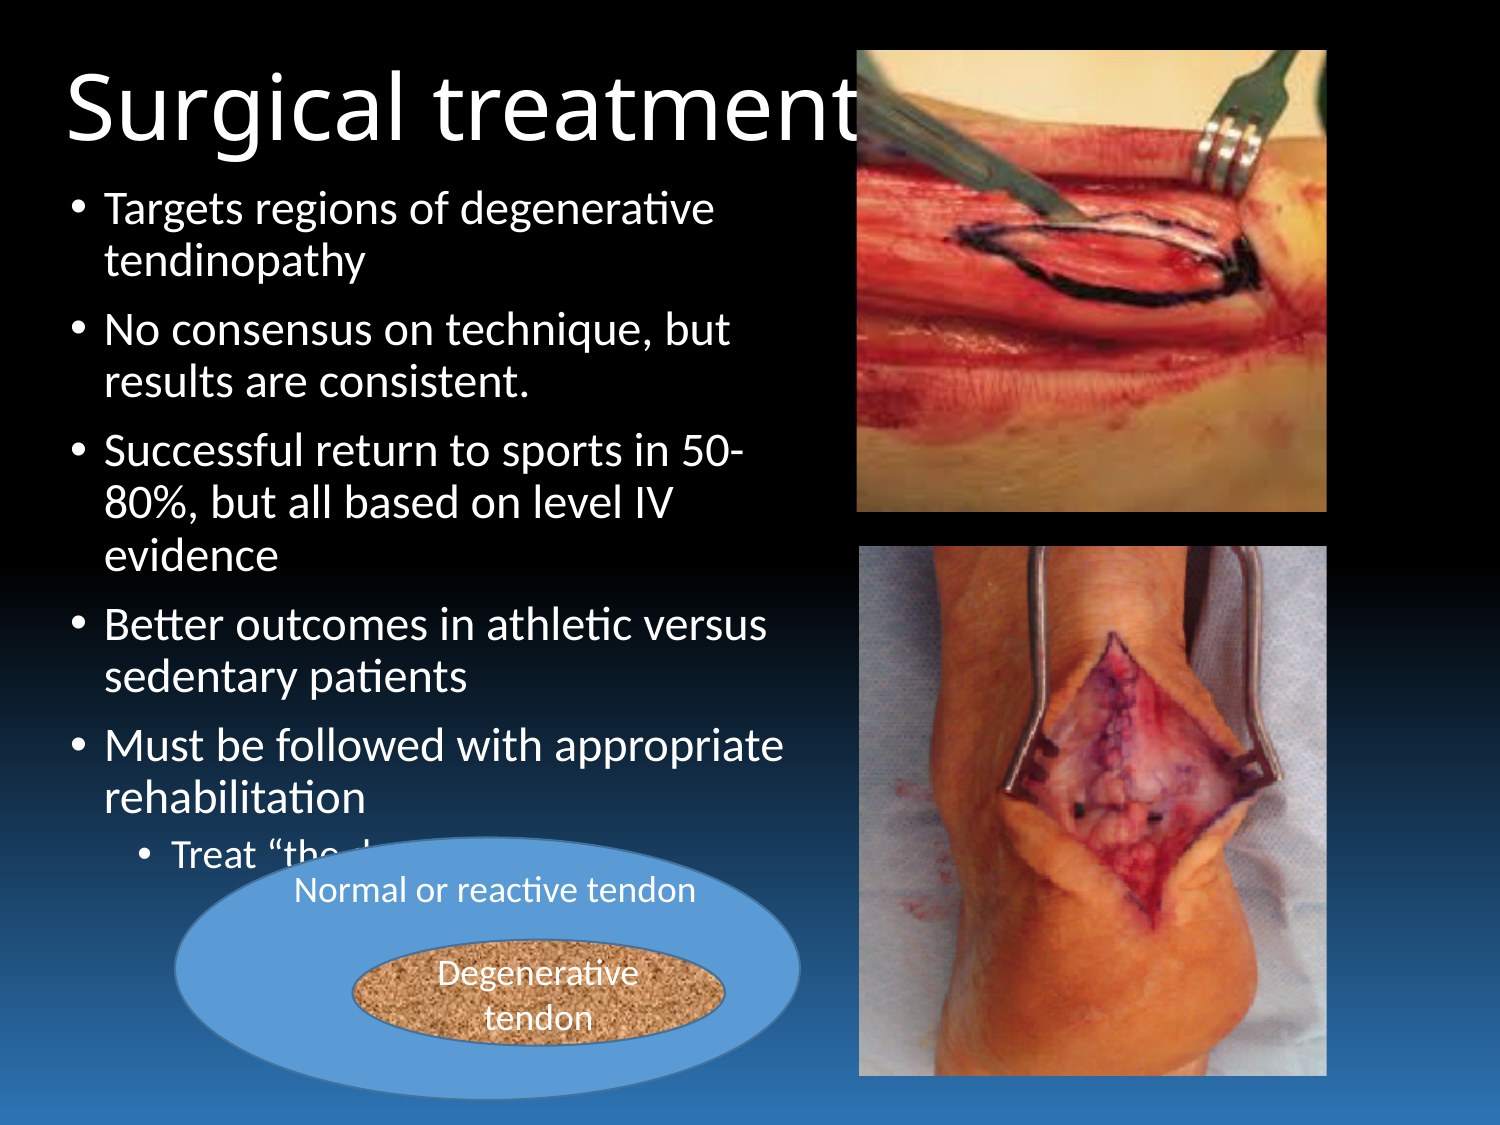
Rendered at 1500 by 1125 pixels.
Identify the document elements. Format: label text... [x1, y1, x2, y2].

text_box N [319, 836, 656, 857]
title Surgical treatment [50, 16, 1300, 205]
text_box N [173, 869, 801, 1102]
text_box Degenerative tendon [351, 938, 727, 1047]
picture [856, 49, 1327, 512]
list Targets regions of degenerative tendinopathy No consensus on technique, but results are consistent. Successful return to sports in 50-80%, but all based on level IV evidence Better outcomes in athletic versus sedentary patients Must be followed with appropriate rehabilitation Treat “the donut” [55, 174, 813, 888]
picture [859, 546, 1327, 1076]
text_box Normal or reactive tendon [279, 857, 712, 917]
